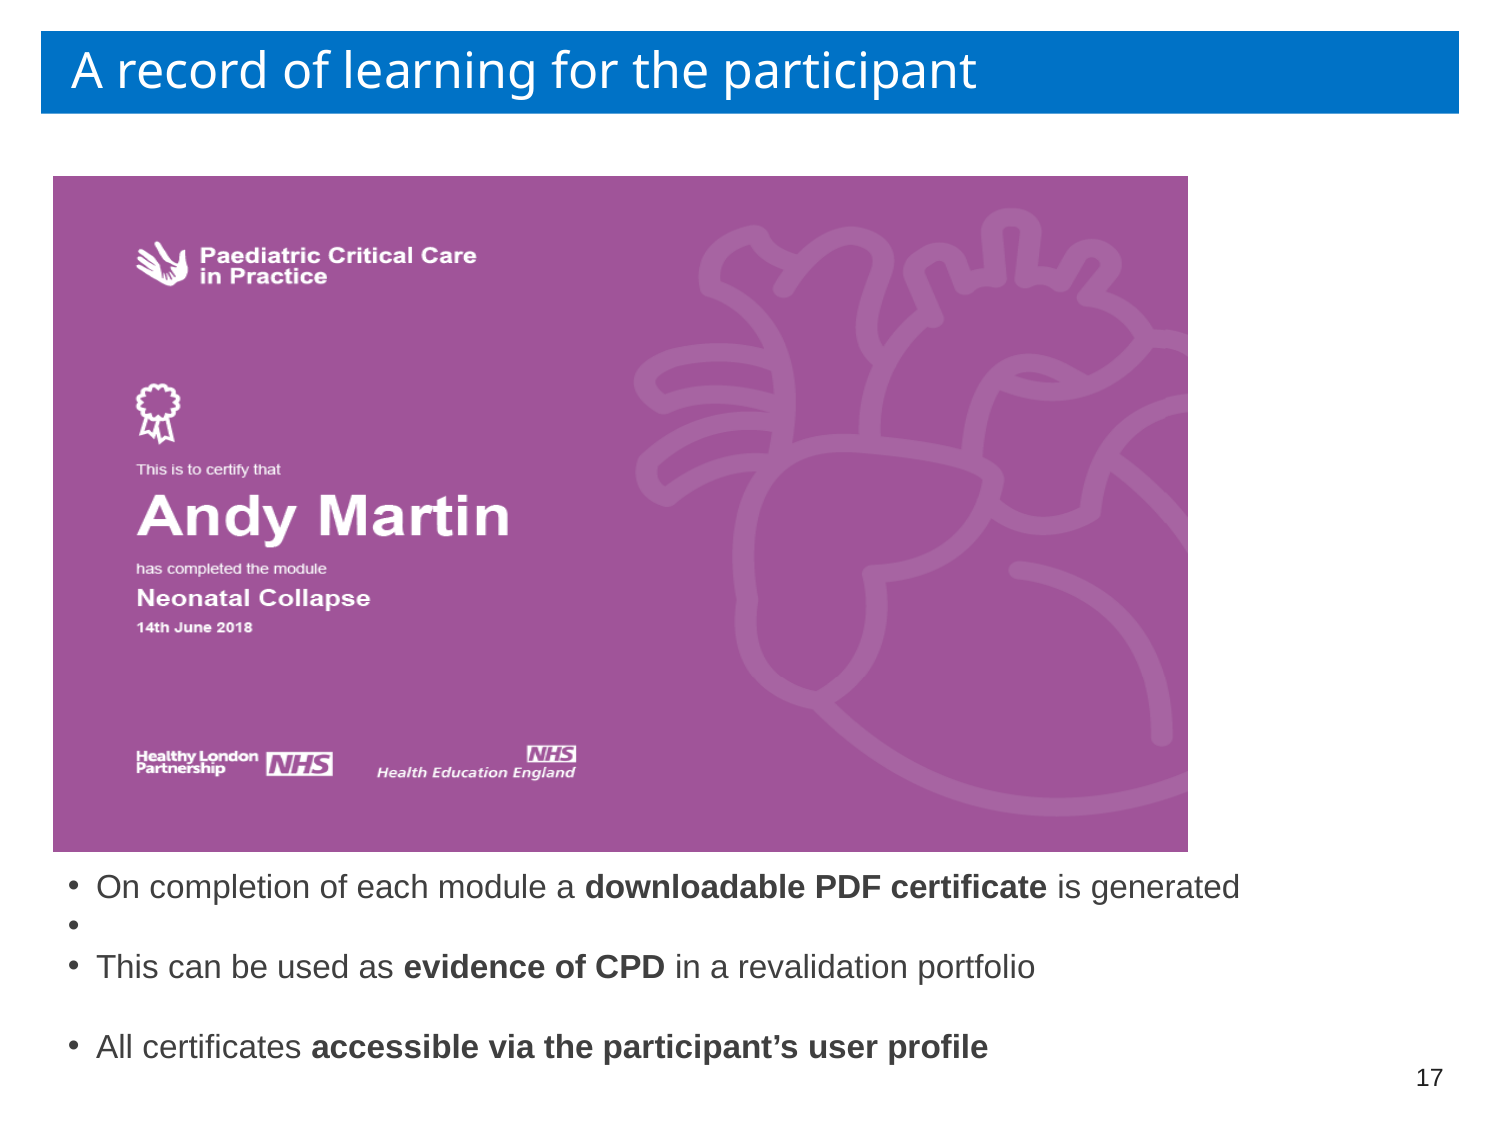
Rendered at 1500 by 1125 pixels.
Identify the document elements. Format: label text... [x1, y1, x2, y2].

text_box On completion of each module a downloadable PDF certificate is generated This can be used as evidence of CPD in a revalidation portfolio All certificates accessible via the participant’s user profile [53, 857, 1471, 1118]
picture [52, 176, 1188, 853]
title A record of learning for the participant [41, 31, 1459, 114]
